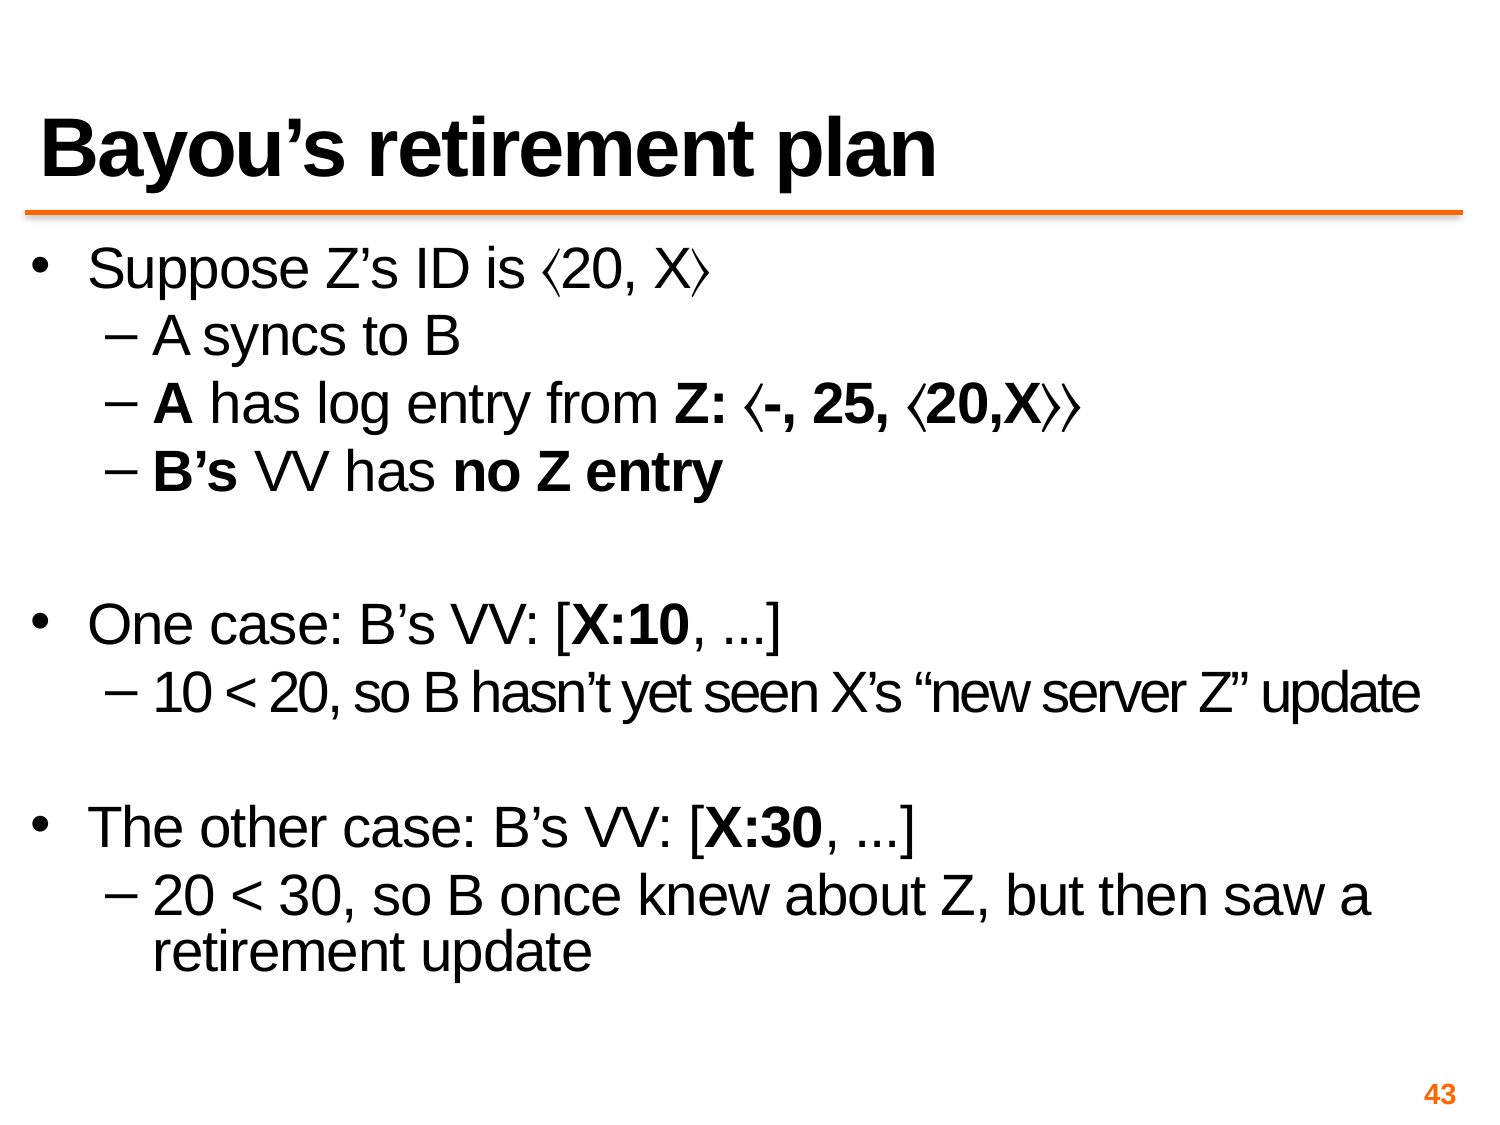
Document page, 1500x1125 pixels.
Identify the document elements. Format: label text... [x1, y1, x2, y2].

list Suppose Z’s ID is 〈20, X〉 A syncs to B A has log entry from Z: 〈-, 25, 〈20,X〉〉 B’s VV has no Z entry One case: B’s VV: [X:10, ...] 10 < 20, so B hasn’t yet seen X’s “new server Z” update The other case: B’s VV: [X:30, ...] 20 < 30, so B once knew about Z, but then saw a retirement update [24, 237, 1463, 1063]
title Bayou’s retirement plan [24, 24, 1463, 201]
slide_number 43 [1112, 1074, 1463, 1110]
